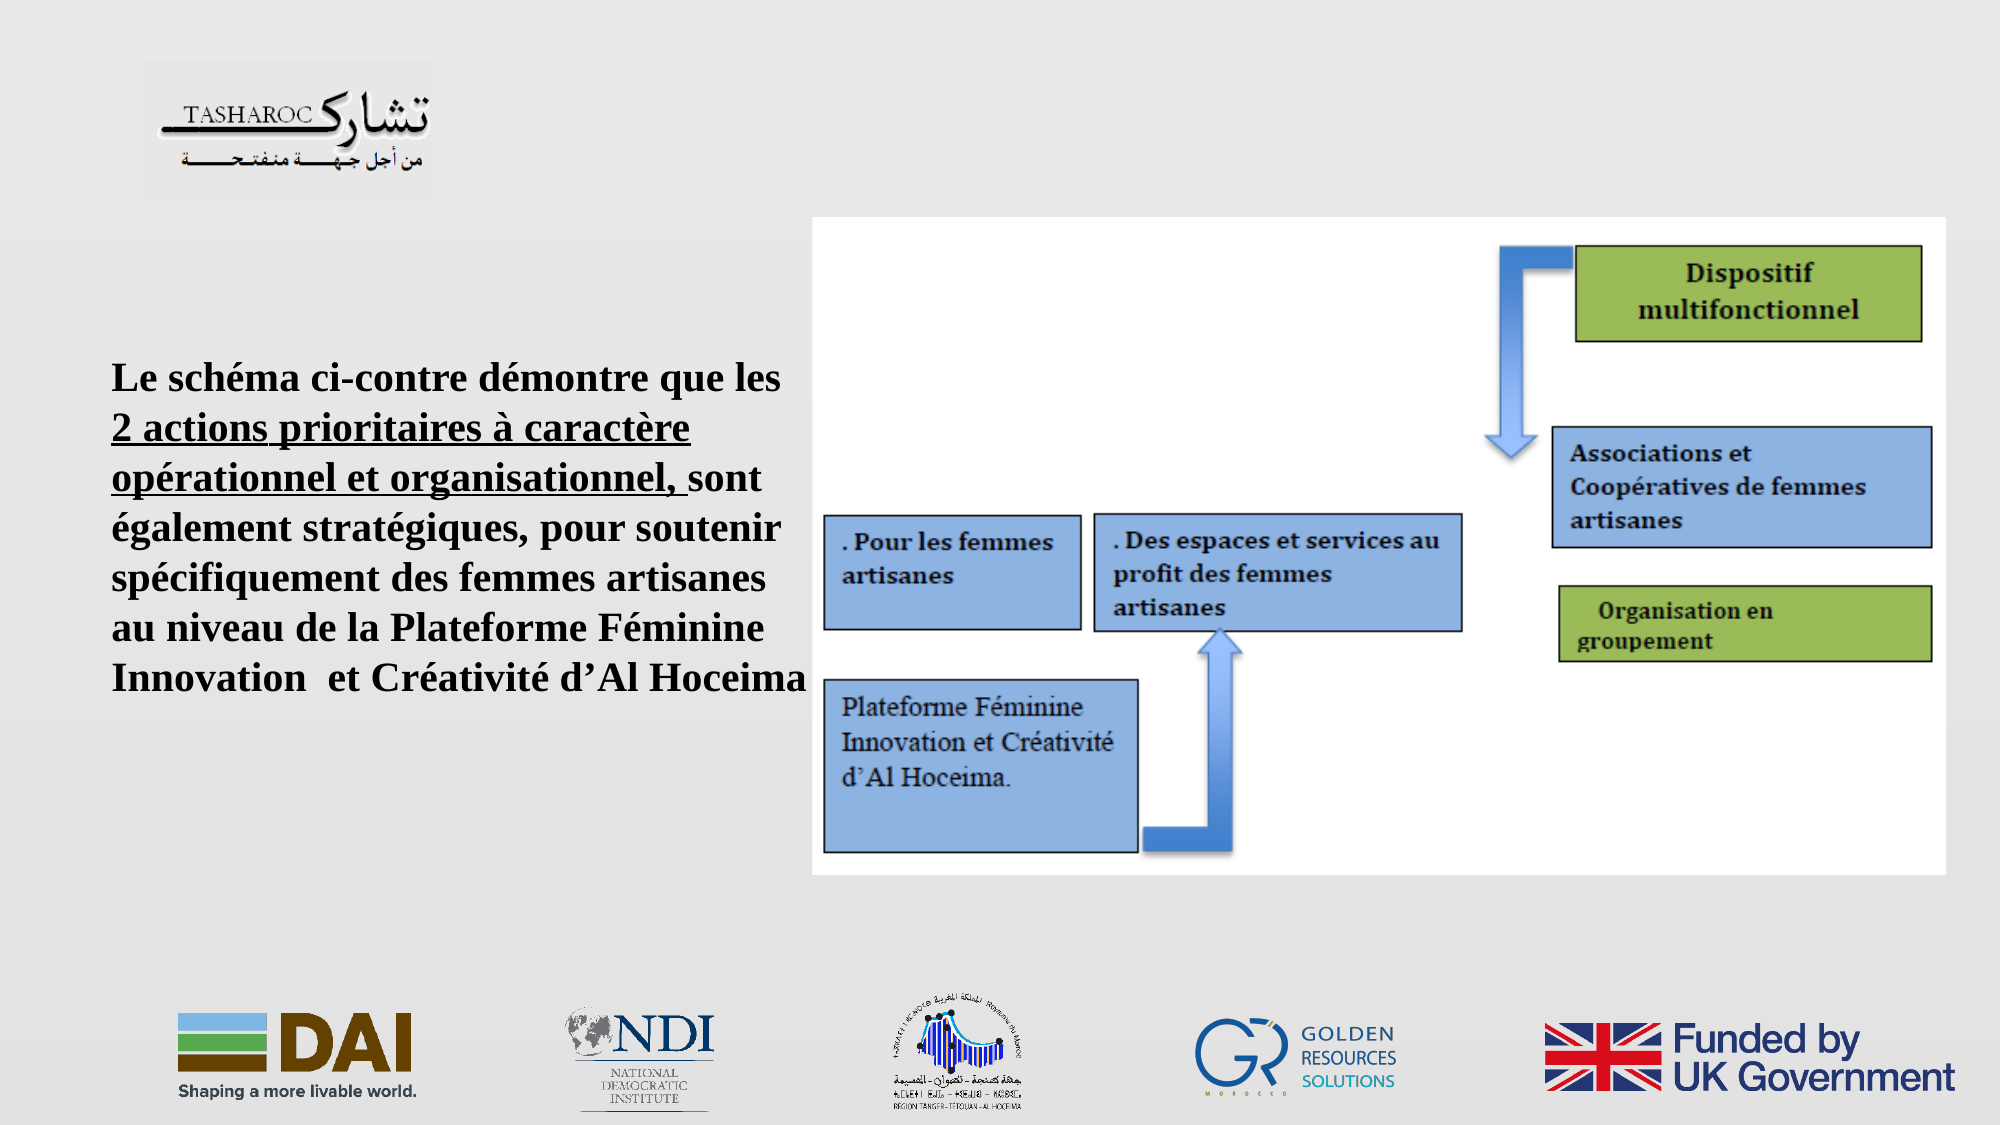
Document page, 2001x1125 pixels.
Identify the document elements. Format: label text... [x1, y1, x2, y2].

text_box Le schéma ci-contre démontre que les 2 actions prioritaires à caractère opérationnel et organisationnel, sont également stratégiques, pour soutenir spécifiquement des femmes artisanes au niveau de la Plateforme Féminine Innovation et Créativité d’Al Hoceima [96, 342, 812, 707]
picture [1193, 1015, 1397, 1098]
picture [812, 217, 1947, 875]
picture [178, 1013, 416, 1100]
picture [1545, 1023, 1955, 1091]
picture [564, 1007, 714, 1112]
picture [882, 976, 1032, 1125]
picture [137, 59, 433, 200]
